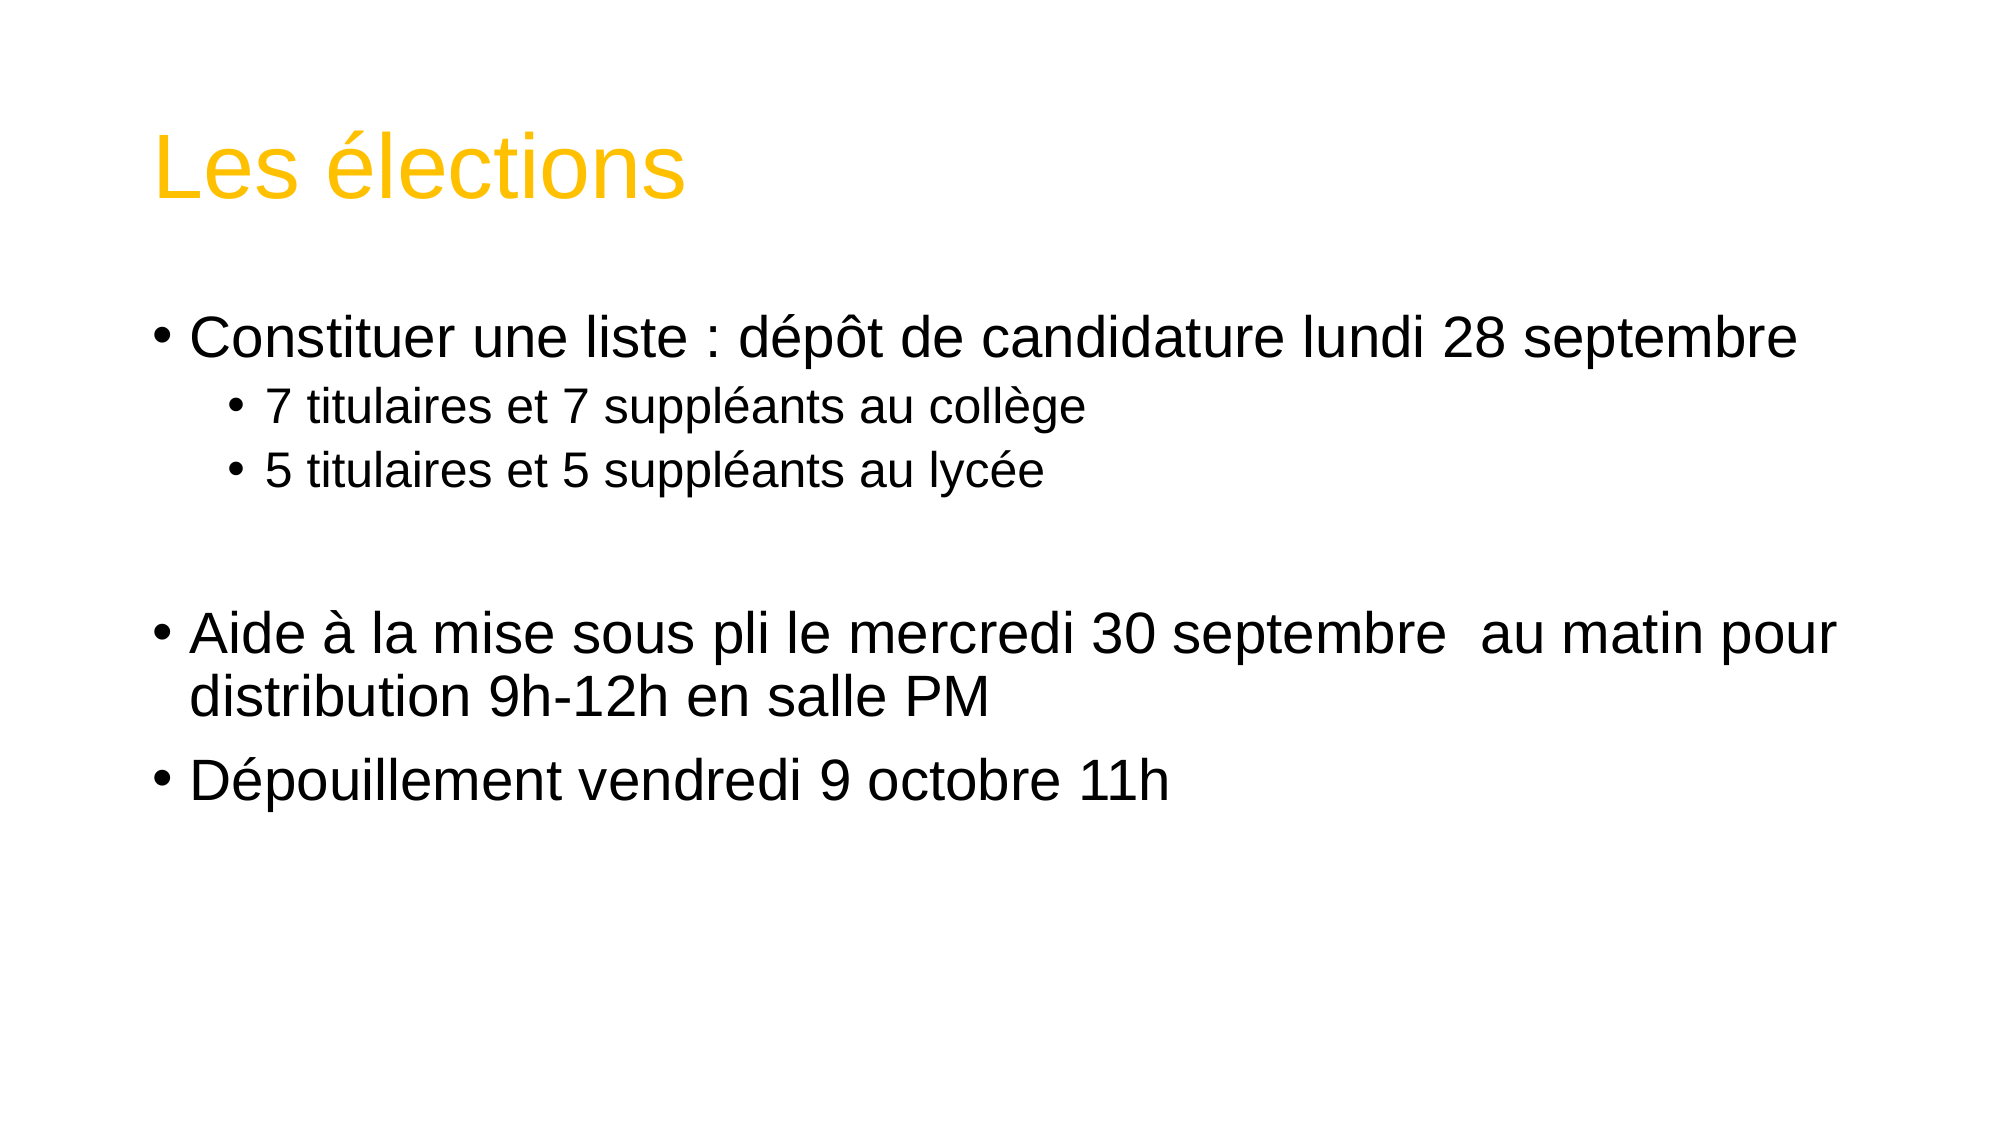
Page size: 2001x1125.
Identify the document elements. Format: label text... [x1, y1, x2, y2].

list Constituer une liste : dépôt de candidature lundi 28 septembre 7 titulaires et 7 suppléants au collège 5 titulaires et 5 suppléants au lycée Aide à la mise sous pli le mercredi 30 septembre au matin pour distribution 9h-12h en salle PM Dépouillement vendredi 9 octobre 11h [137, 299, 1863, 1014]
title Les élections [137, 59, 1863, 278]
